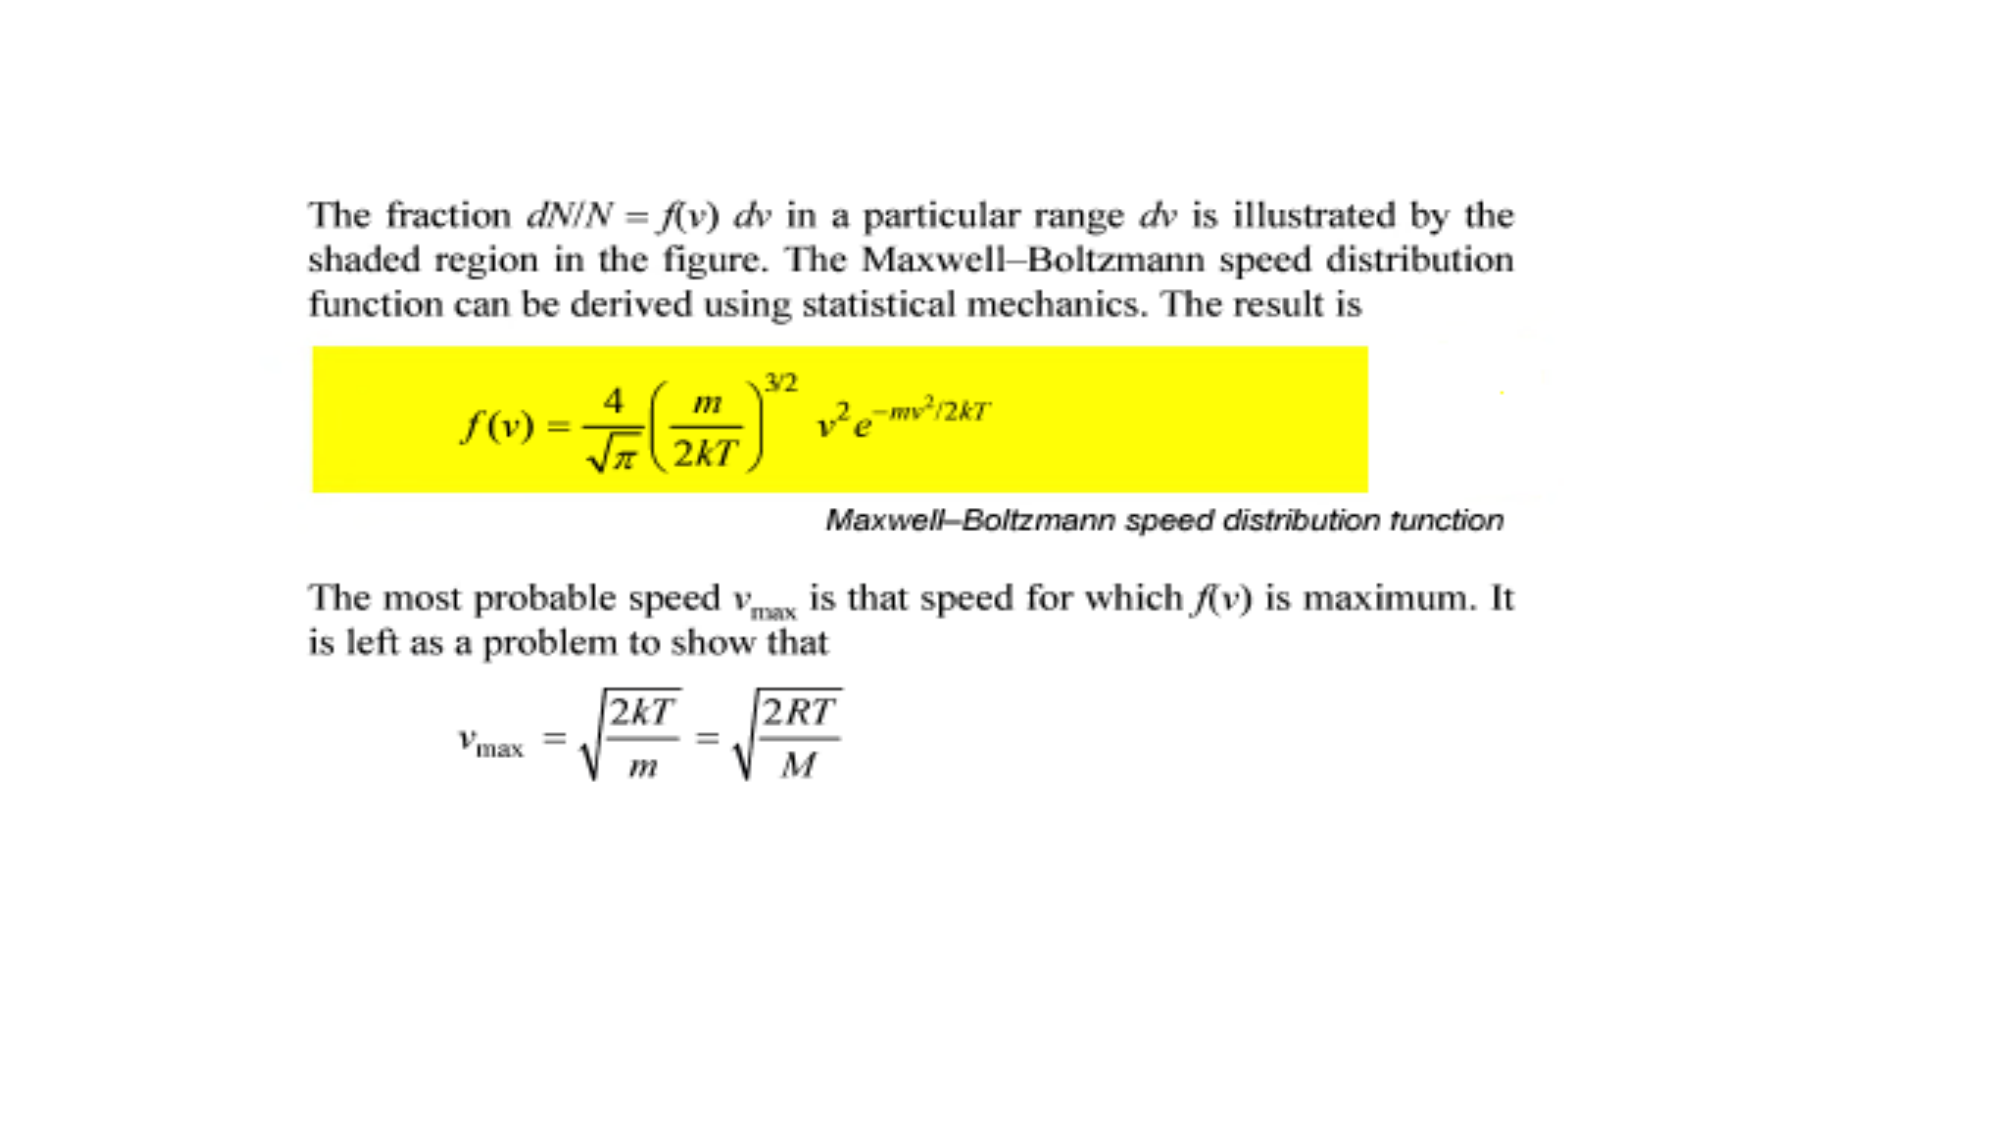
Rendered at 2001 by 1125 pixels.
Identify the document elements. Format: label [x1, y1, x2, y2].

picture [258, 176, 1622, 814]
